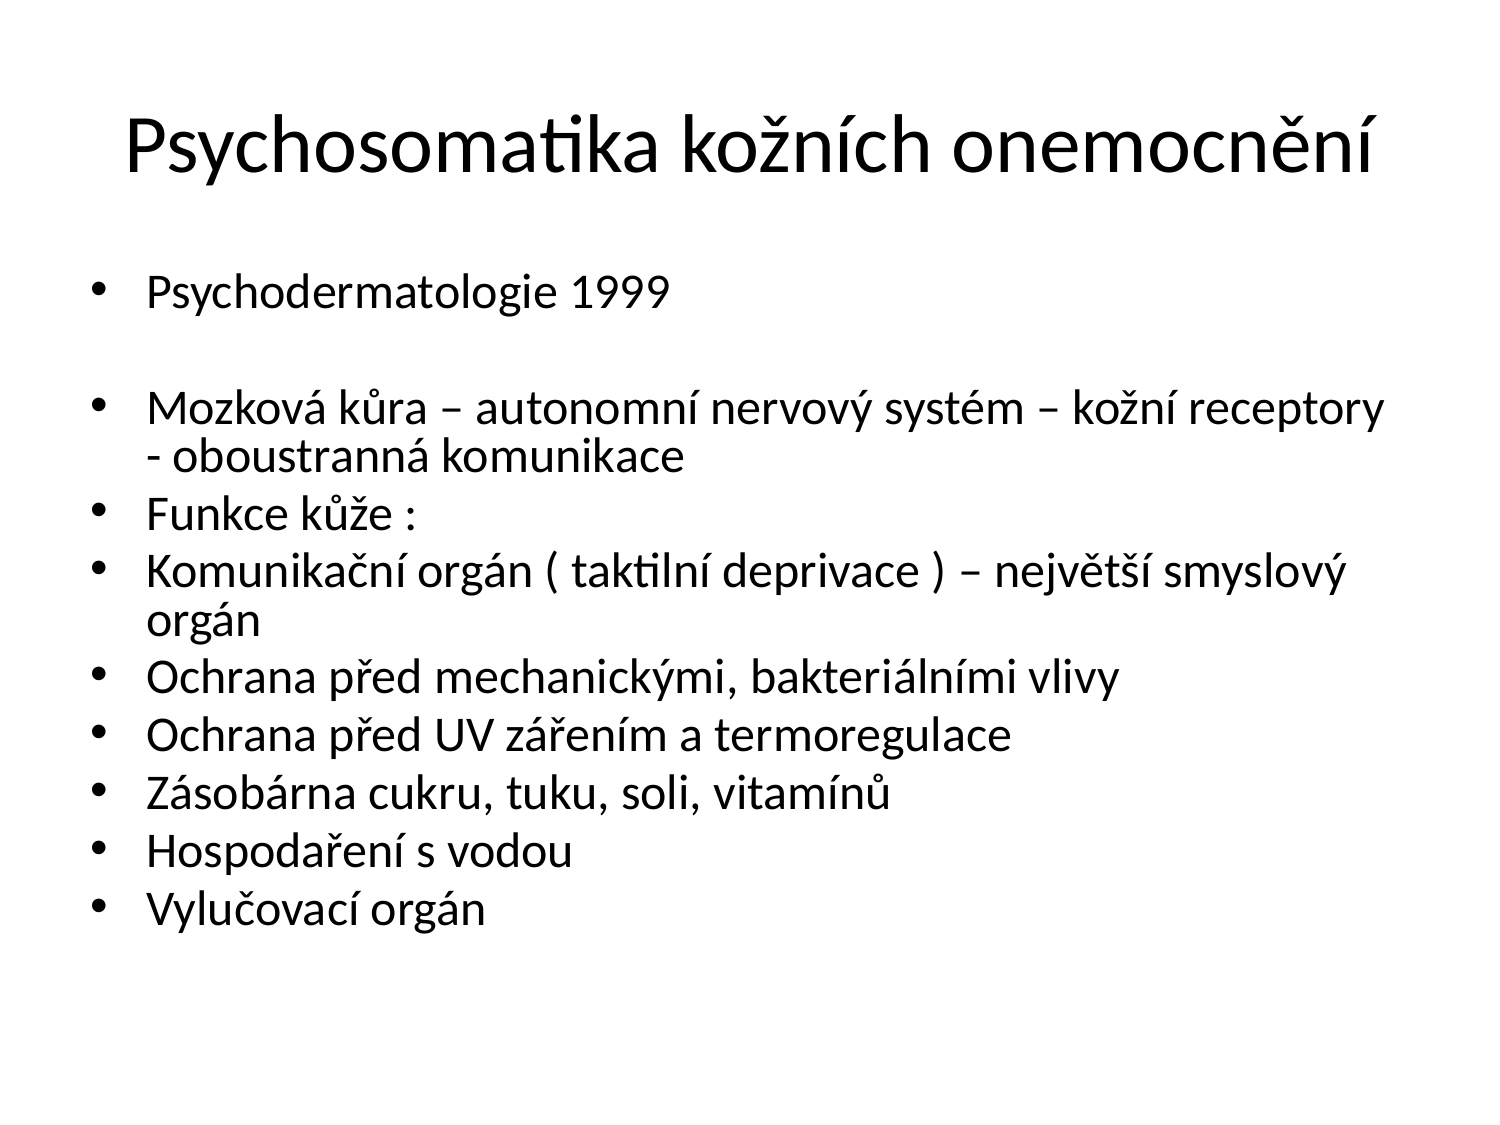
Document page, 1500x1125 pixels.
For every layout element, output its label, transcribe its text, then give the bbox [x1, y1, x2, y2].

list Psychodermatologie 1999 Mozková kůra – autonomní nervový systém – kožní receptory - oboustranná komunikace Funkce kůže : Komunikační orgán ( taktilní deprivace ) – největší smyslový orgán Ochrana před mechanickými, bakteriálními vlivy Ochrana před UV zářením a termoregulace Zásobárna cukru, tuku, soli, vitamínů Hospodaření s vodou Vylučovací orgán [75, 262, 1425, 1005]
title Psychosomatika kožních onemocnění [75, 45, 1425, 233]
